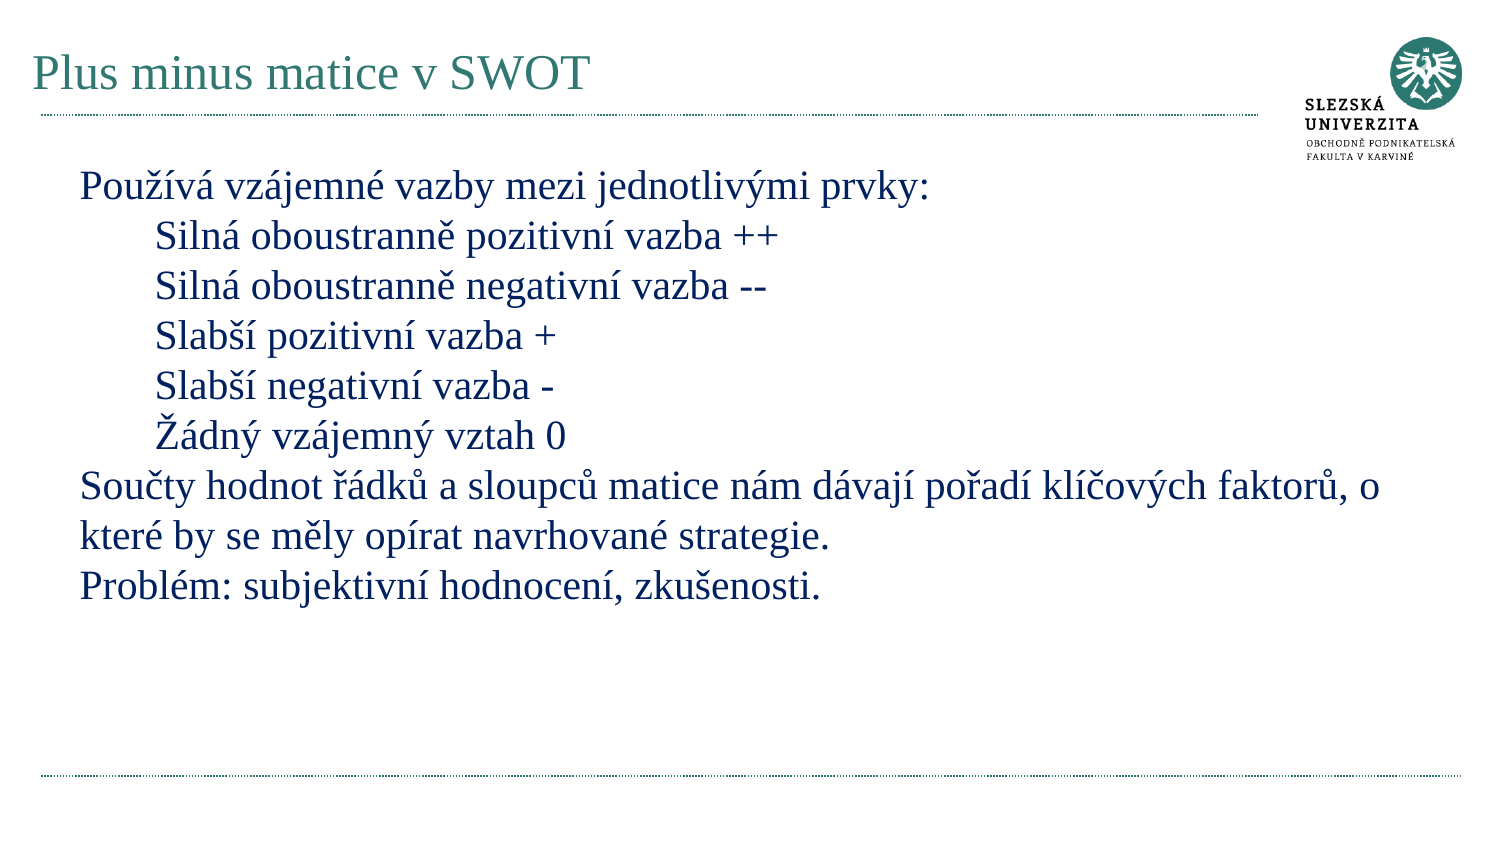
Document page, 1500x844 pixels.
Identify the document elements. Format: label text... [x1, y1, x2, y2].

list Používá vzájemné vazby mezi jednotlivými prvky: Silná oboustranně pozitivní vazba ++ Silná oboustranně negativní vazba -- Slabší pozitivní vazba + Slabší negativní vazba - Žádný vzájemný vztah 0 Součty hodnot řádků a sloupců matice nám dávají pořadí klíčových faktorů, o které by se měly opírat navrhované strategie. Problém: subjektivní hodnocení, zkušenosti. [64, 150, 1424, 647]
title Plus minus matice v SWOT [17, 32, 1353, 116]
picture [1305, 37, 1462, 160]
